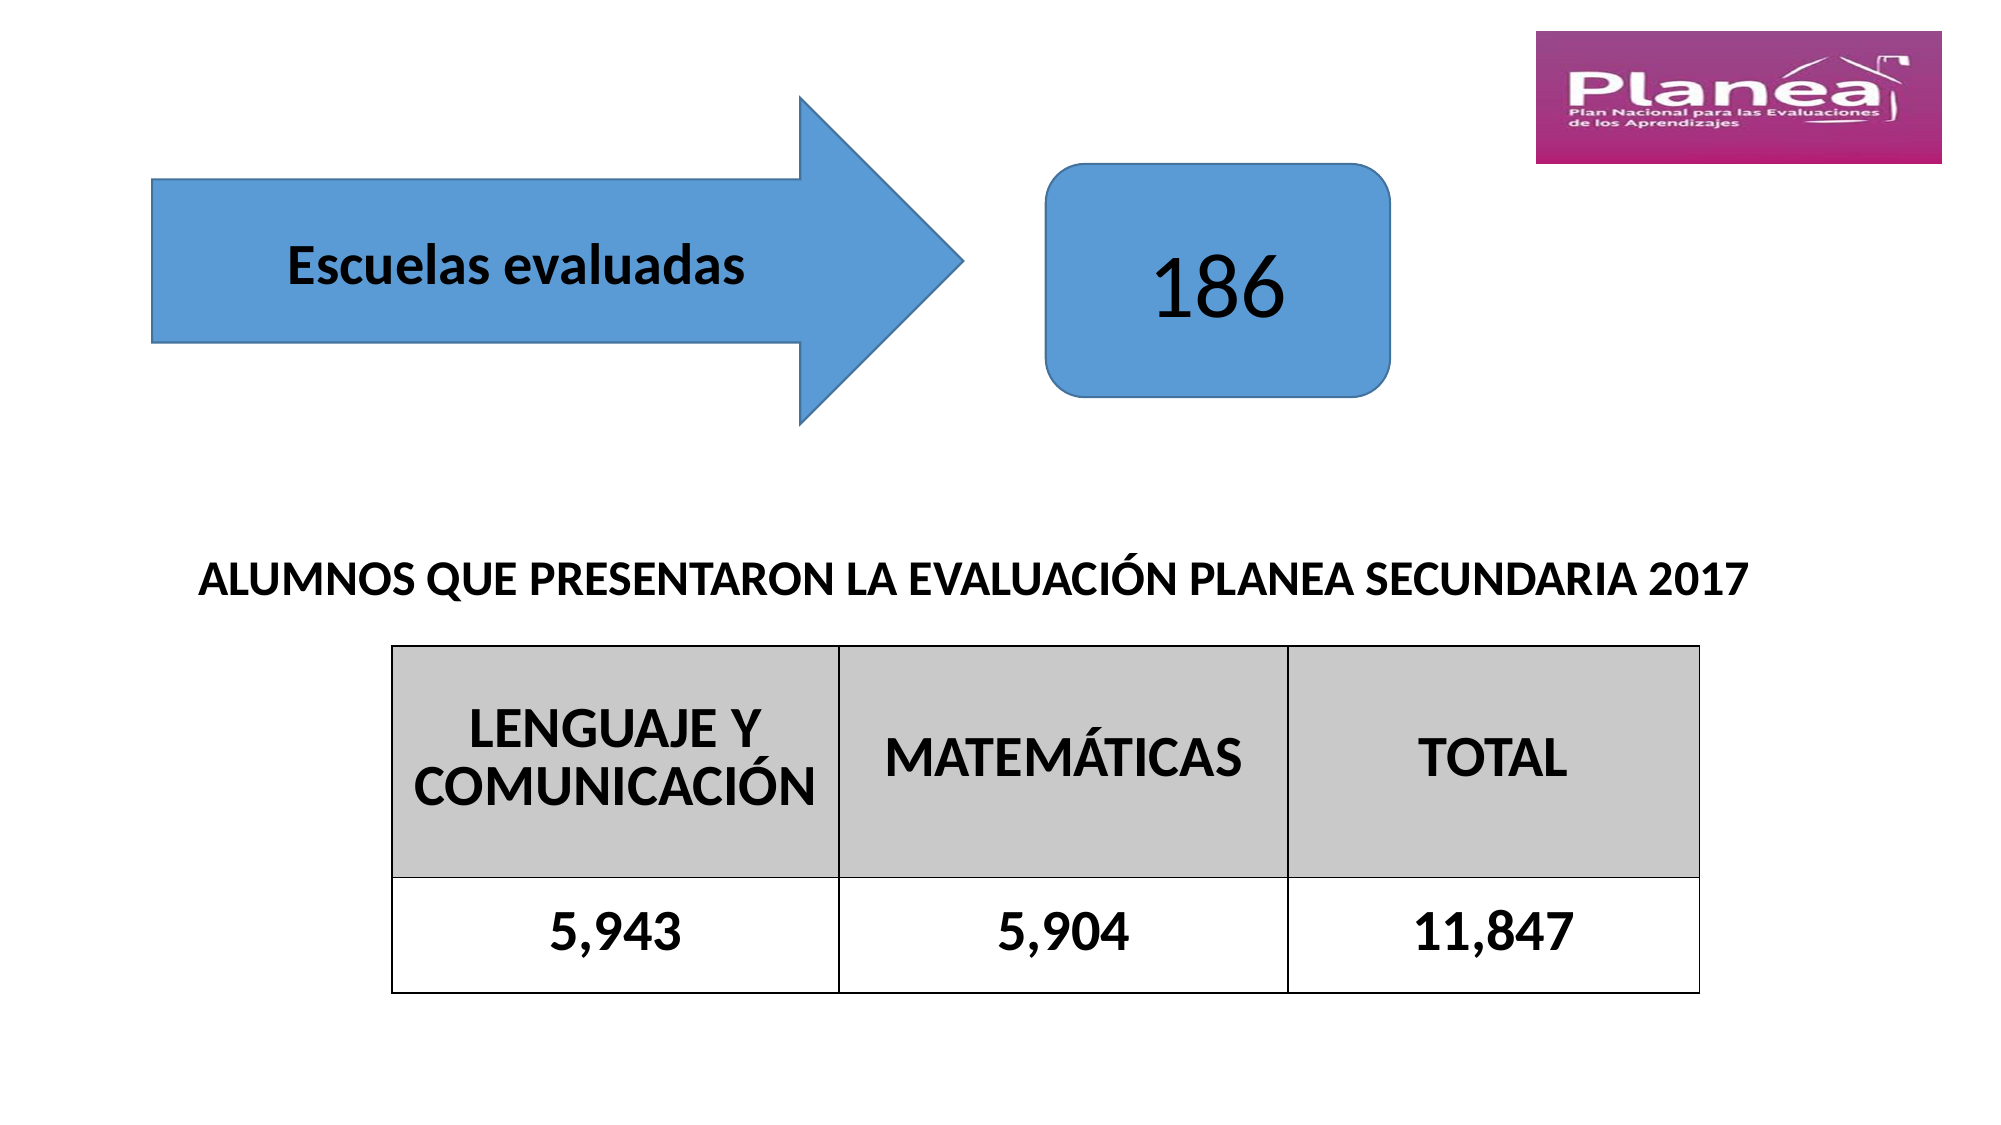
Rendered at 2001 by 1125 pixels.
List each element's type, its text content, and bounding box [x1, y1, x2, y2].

picture [1536, 31, 1942, 164]
text_box 186 [1044, 162, 1392, 399]
table_cell 11,847 [1289, 878, 1699, 992]
text_box Escuelas evaluadas [151, 95, 965, 427]
table_header TOTAL [1289, 647, 1699, 877]
table_header MATEMÁTICAS [840, 647, 1287, 877]
table_cell 5,943 [393, 878, 838, 992]
text_box ALUMNOS QUE PRESENTARON LA EVALUACIÓN PLANEA SECUNDARIA 2017 [183, 478, 1796, 614]
table_cell 5,904 [840, 878, 1287, 992]
table_header LENGUAJE Y COMUNICACIÓN [393, 647, 838, 877]
